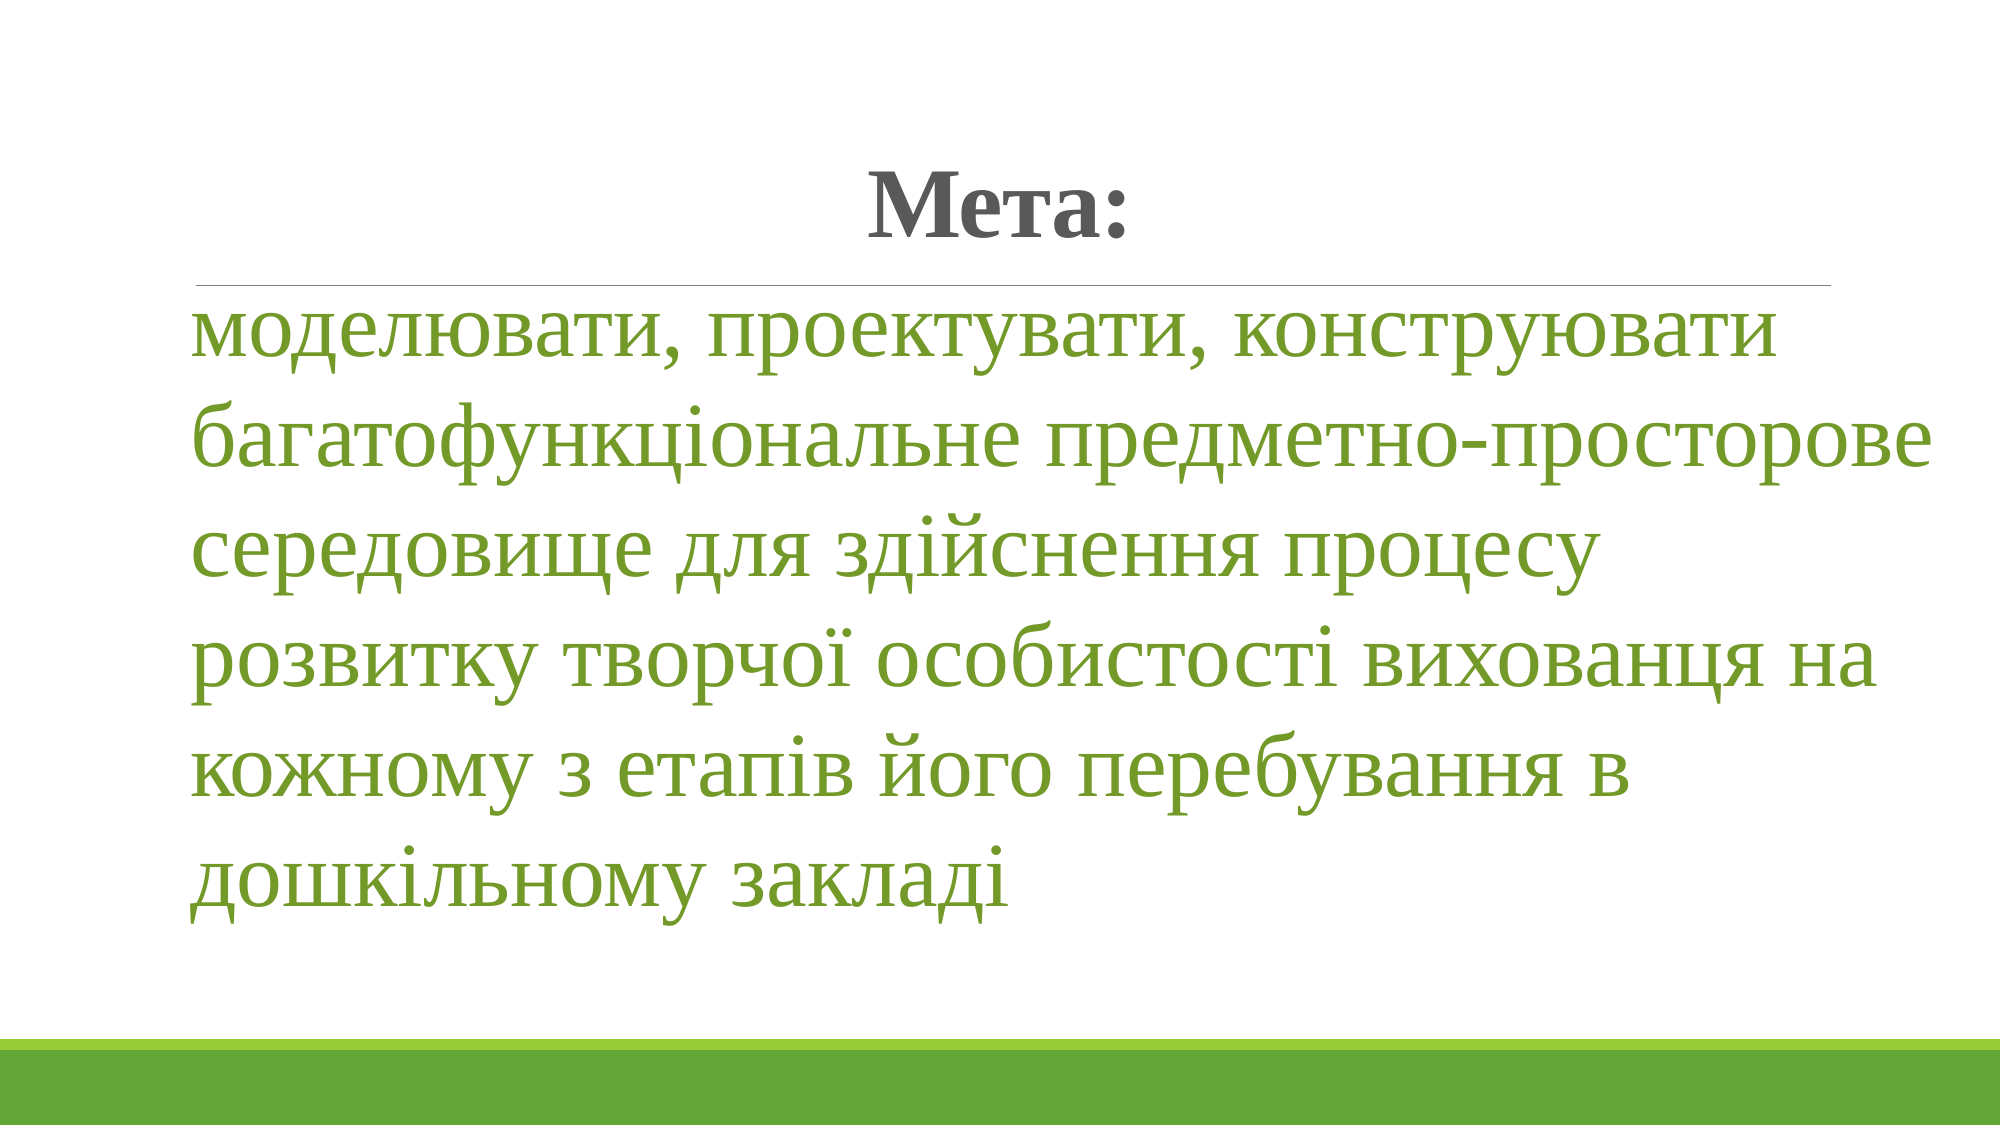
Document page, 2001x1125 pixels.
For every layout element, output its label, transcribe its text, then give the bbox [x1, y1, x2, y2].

text_box моделювати, проектувати, конструювати багатофункціональне предметно-просторове середовище для здійснення процесу розвитку творчої особистості вихованця на кожному з етапів його перебування в дошкільному закладі [175, 147, 1975, 933]
